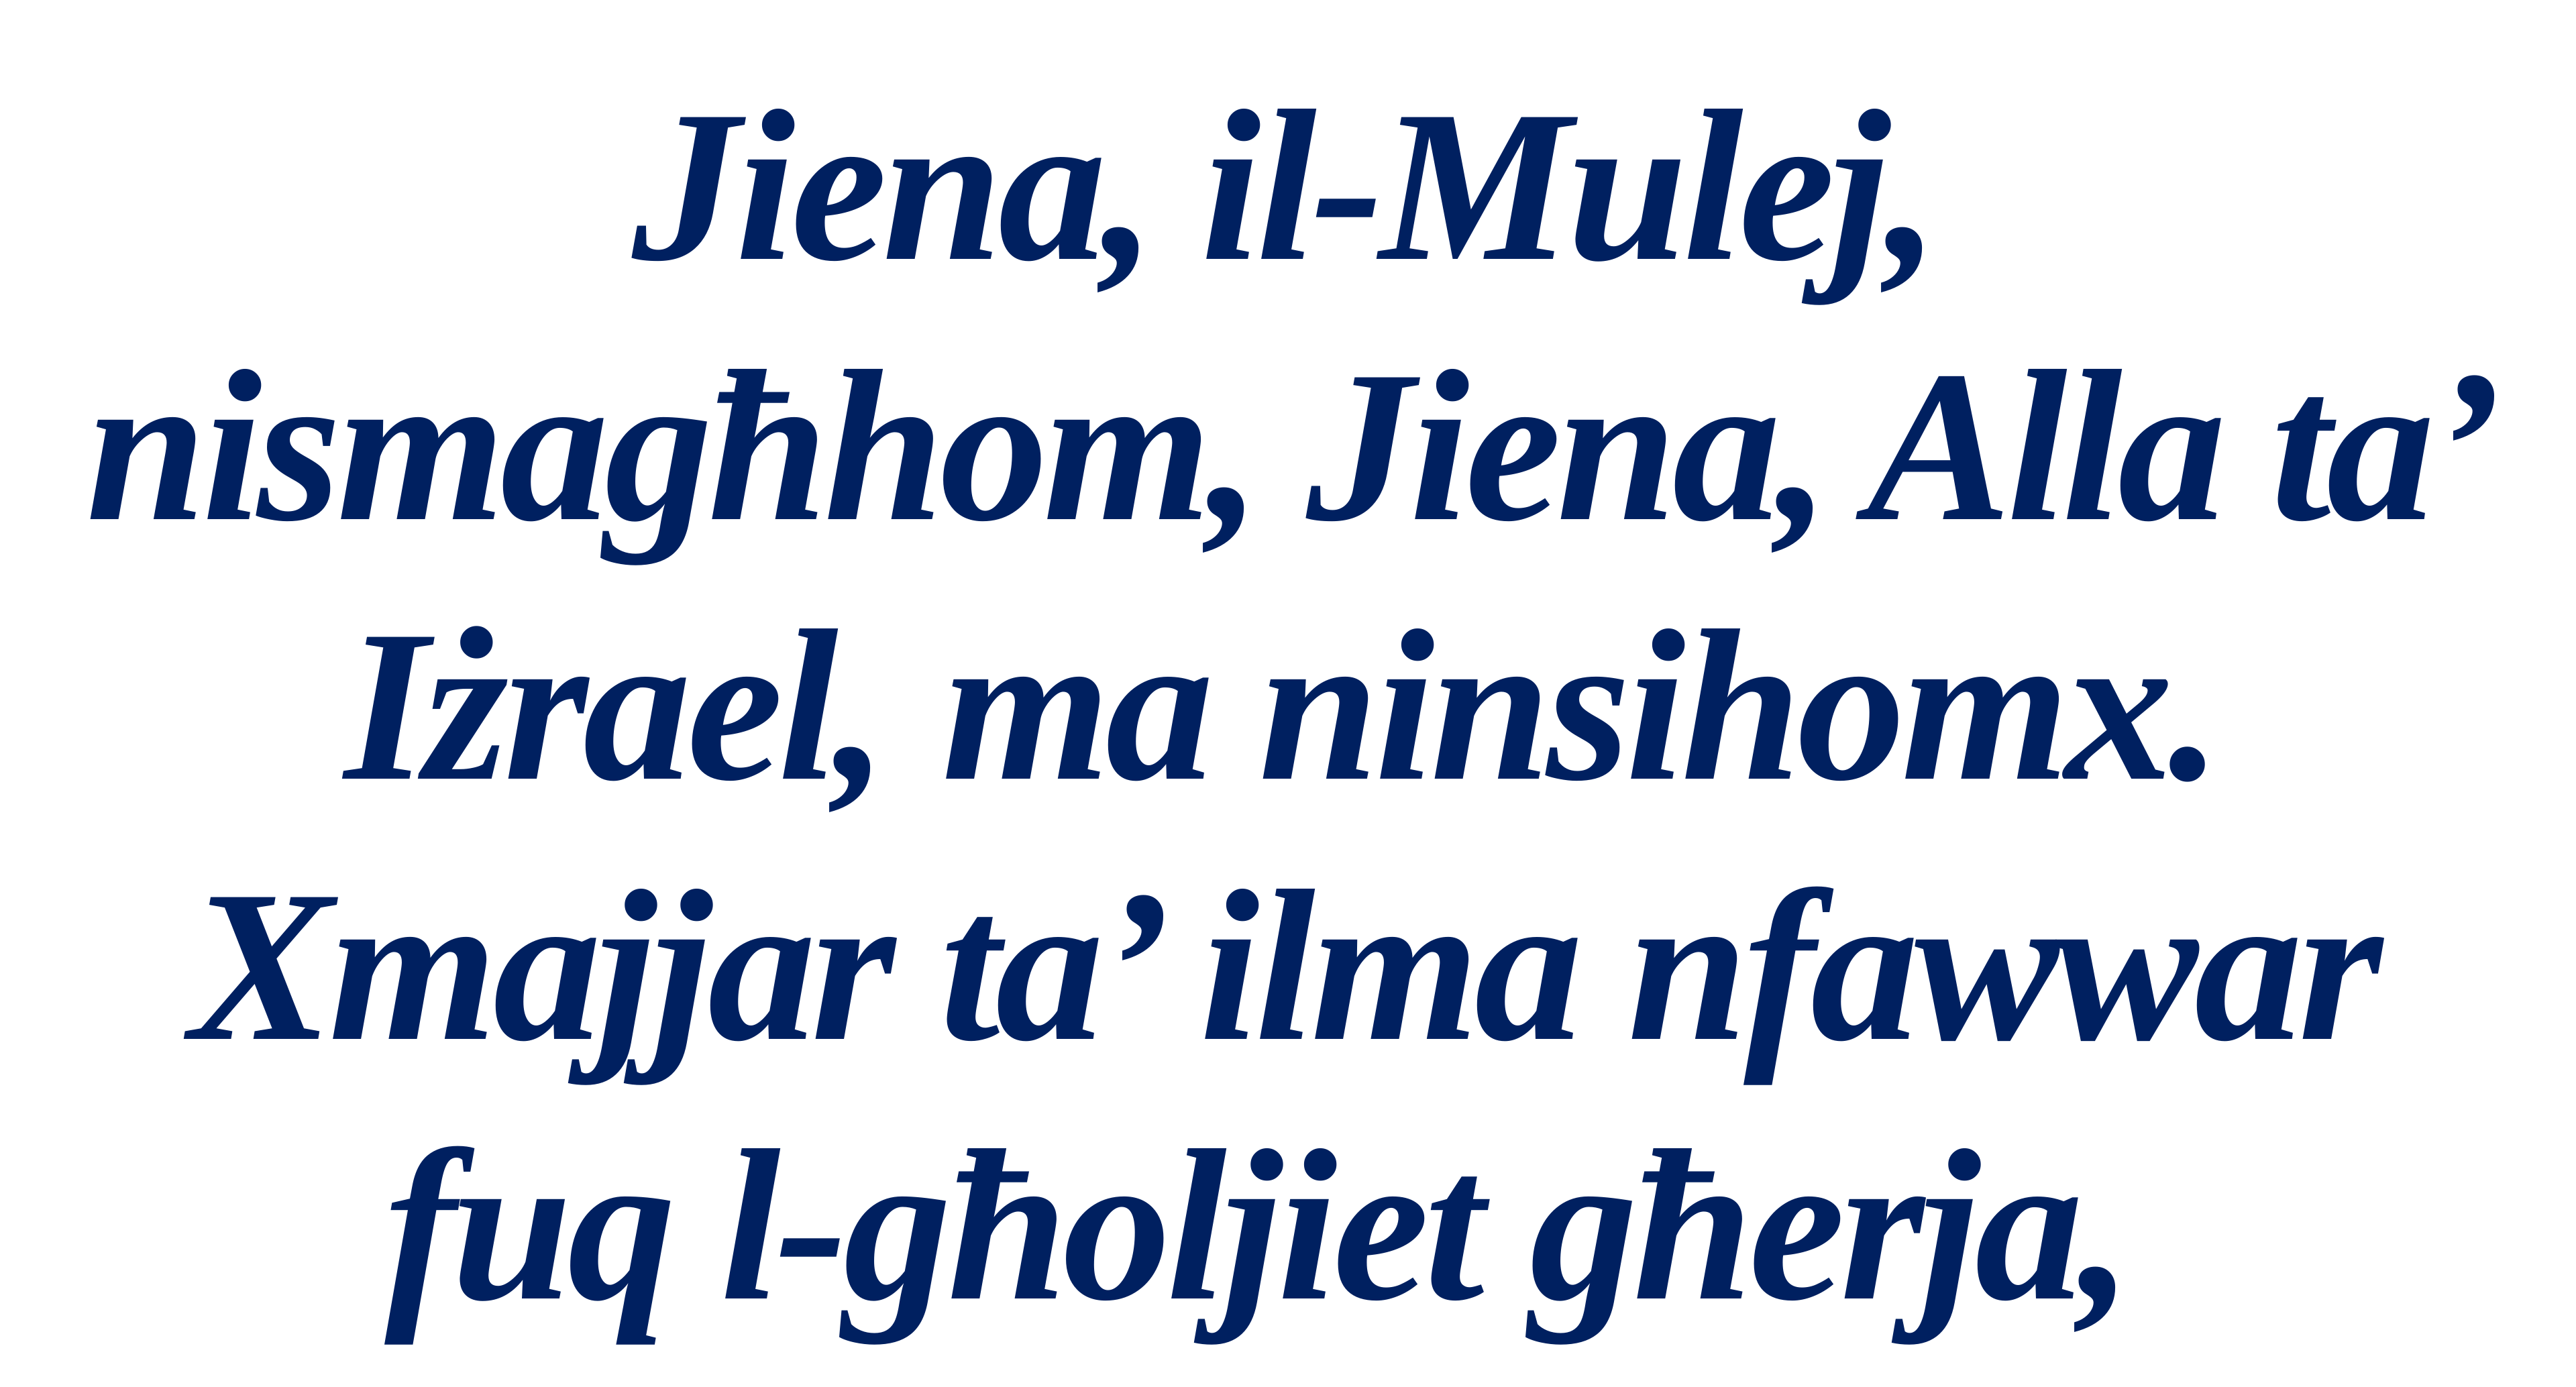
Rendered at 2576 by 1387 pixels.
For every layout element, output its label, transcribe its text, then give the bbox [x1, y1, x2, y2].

text_box Jiena, il-Mulej, nismagħhom, Jiena, Alla ta’ Iżrael, ma ninsihomx. Xmajjar ta’ ilma nfawwar fuq l-għoljiet għerja, [45, 32, 2522, 1354]
